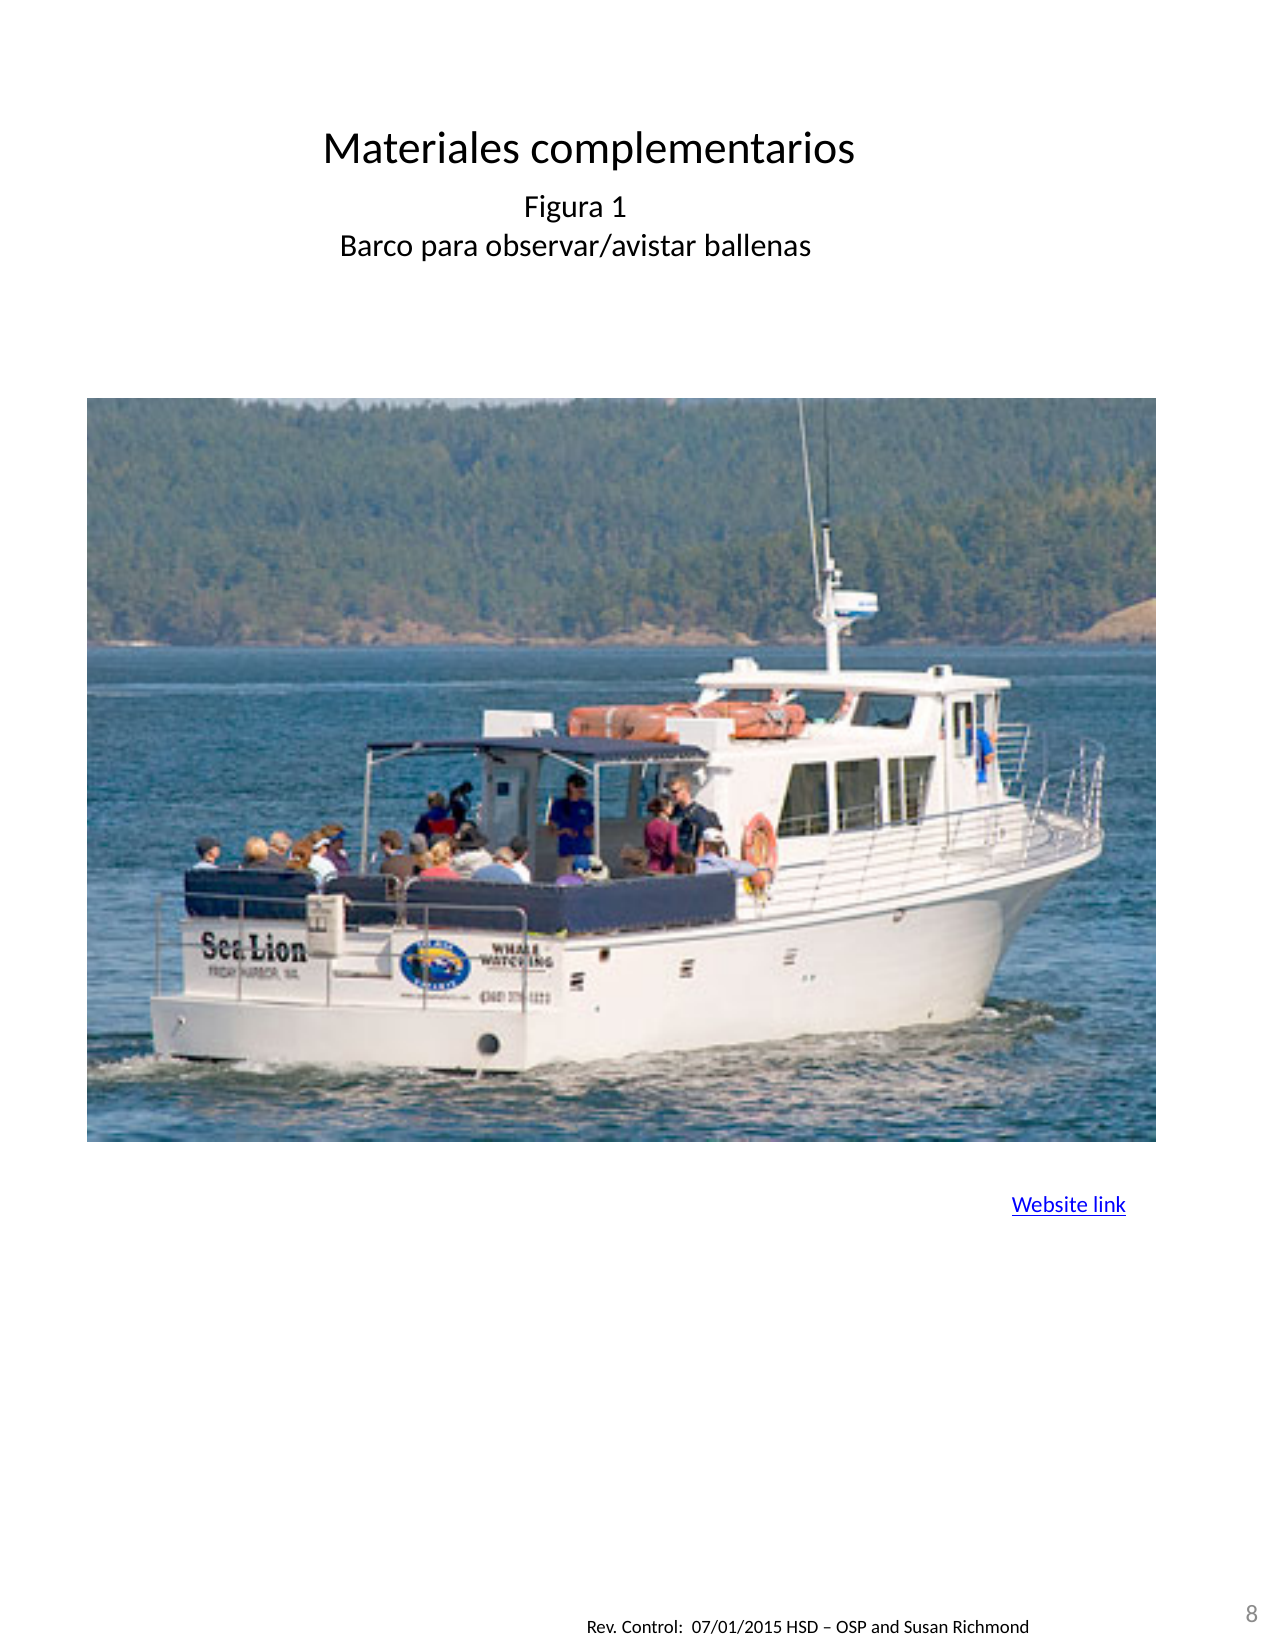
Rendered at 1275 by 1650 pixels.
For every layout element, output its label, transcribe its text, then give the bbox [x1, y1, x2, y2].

slide_number 8 [1136, 1575, 1275, 1650]
picture [87, 398, 1157, 1142]
text_box Website link [997, 1182, 1142, 1225]
text_box Figura 1 Barco para observar/avistar ballenas [252, 178, 899, 270]
text_box Materiales complementarios [279, 110, 899, 178]
